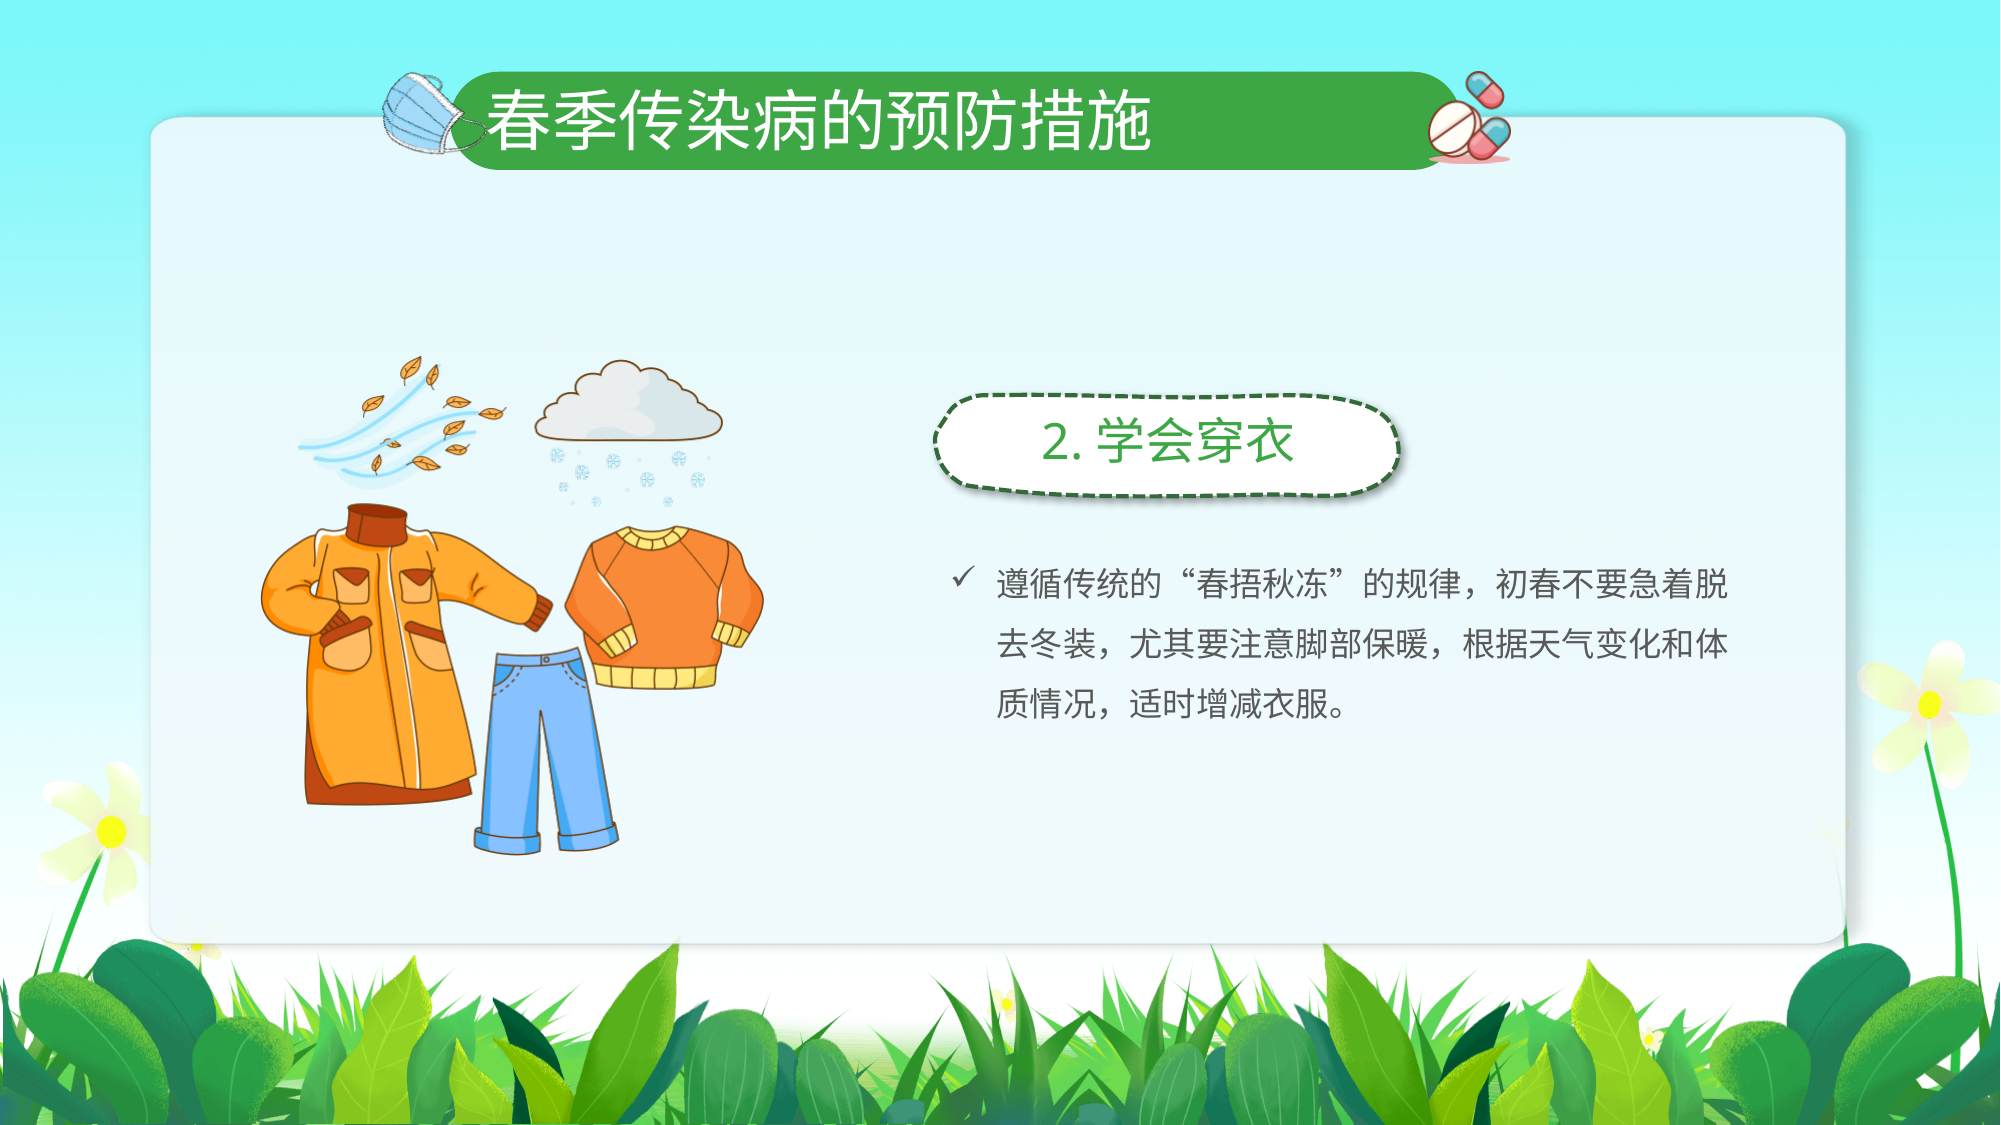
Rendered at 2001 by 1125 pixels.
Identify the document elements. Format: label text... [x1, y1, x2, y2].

picture [0, 0, 2001, 1125]
text_box 遵循传统的“春捂秋冻”的规律，初春不要急着脱去冬装，尤其要注意脚部保暖，根据天气变化和体质情况，适时增减衣服。 [934, 536, 1768, 731]
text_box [359, 51, 1511, 188]
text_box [876, 394, 1462, 497]
